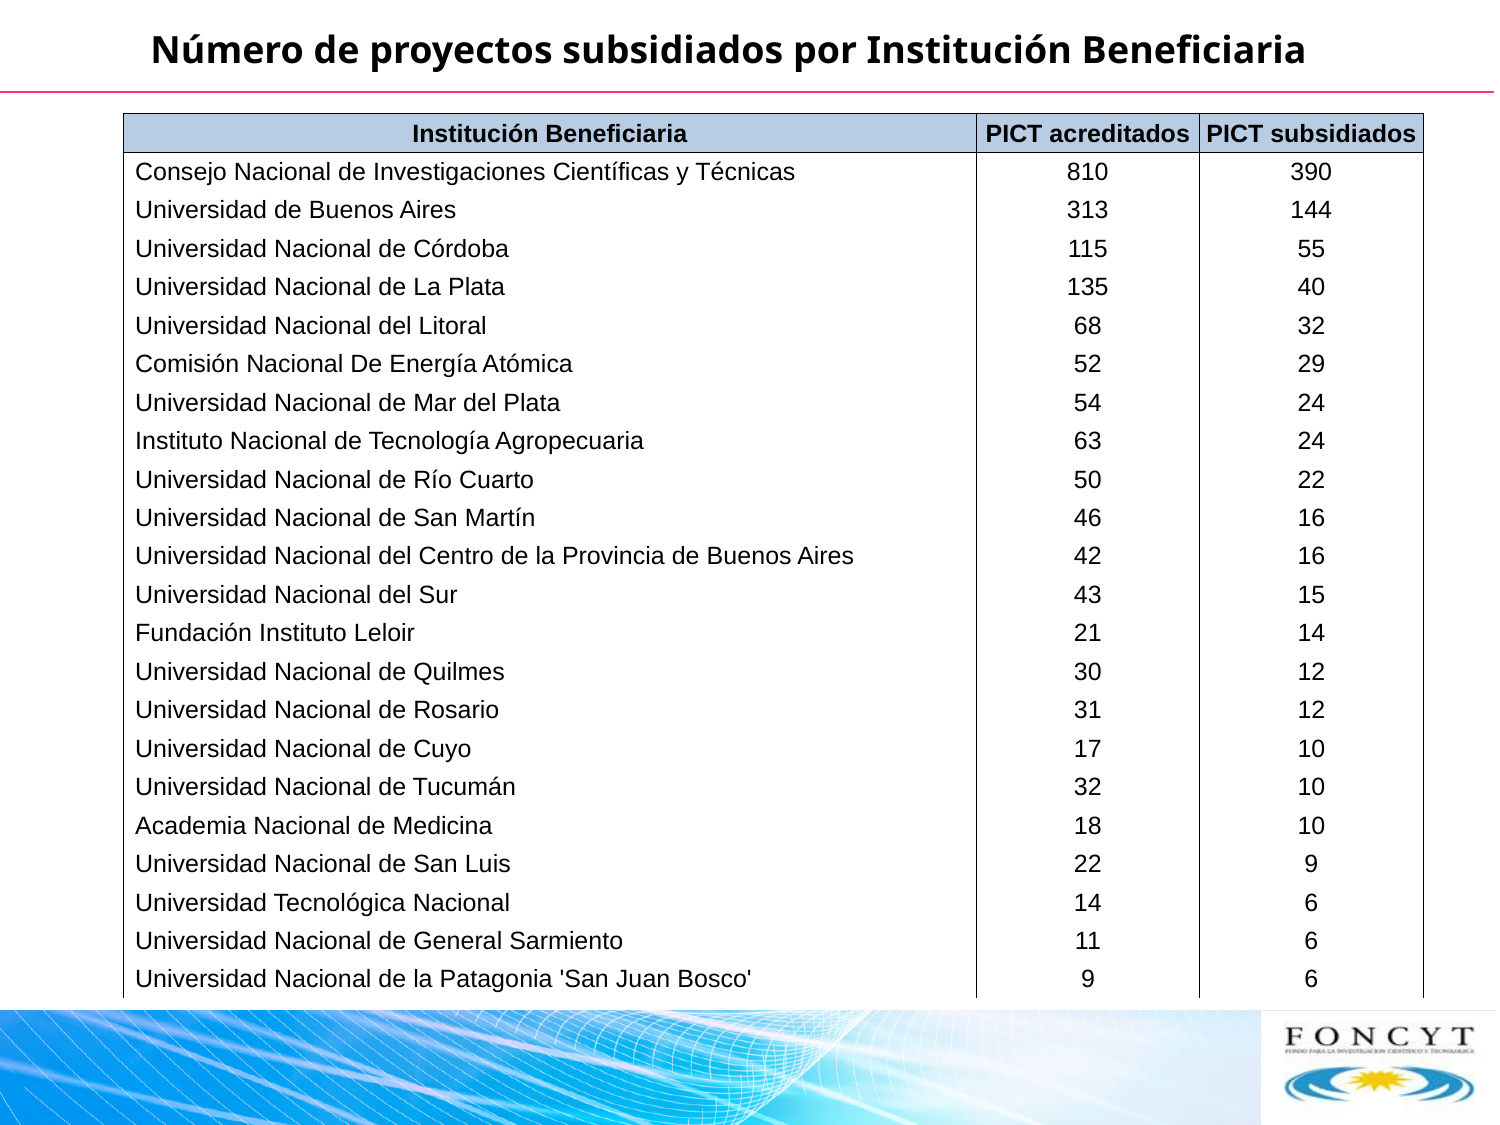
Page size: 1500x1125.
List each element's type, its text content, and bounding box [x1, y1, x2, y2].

table_cell Universidad Nacional del Centro de la Provincia de Buenos Aires [124, 537, 976, 575]
table_cell Universidad Nacional de Quilmes [124, 652, 976, 690]
table_cell 12 [1200, 690, 1423, 729]
table_cell Universidad Nacional de la Patagonia 'San Juan Bosco' [124, 959, 976, 998]
text_box Número de proyectos subsidiados por Institución Beneficiaria [135, 19, 1424, 79]
table_cell 24 [1200, 421, 1423, 460]
table_cell 10 [1200, 729, 1423, 767]
table_cell Universidad Nacional del Sur [124, 575, 976, 613]
table_cell 9 [1200, 844, 1423, 883]
table_cell 135 [977, 267, 1199, 306]
table_header PICT subsidiados [1200, 114, 1423, 152]
table_cell 10 [1200, 806, 1423, 844]
table_cell 31 [977, 690, 1199, 729]
table_cell 115 [977, 229, 1199, 267]
table_header PICT acreditados [977, 114, 1199, 152]
table_cell Fundación Instituto Leloir [124, 613, 976, 652]
table_cell 32 [1200, 306, 1423, 344]
table_cell 22 [977, 844, 1199, 883]
table_cell 144 [1200, 191, 1423, 229]
table_cell Universidad Nacional del Litoral [124, 306, 976, 344]
table_cell 63 [977, 421, 1199, 460]
table_cell 15 [1200, 575, 1423, 613]
table_cell 24 [1200, 383, 1423, 421]
table_cell Universidad Tecnológica Nacional [124, 883, 976, 921]
table_cell 40 [1200, 267, 1423, 306]
table_cell Instituto Nacional de Tecnología Agropecuaria [124, 421, 976, 460]
table_cell 18 [977, 806, 1199, 844]
table_cell 21 [977, 613, 1199, 652]
table_cell 12 [1200, 652, 1423, 690]
table_cell Universidad Nacional de Río Cuarto [124, 460, 976, 498]
table_cell 46 [977, 498, 1199, 537]
table_cell 10 [1200, 767, 1423, 806]
table_cell 14 [977, 883, 1199, 921]
table_cell 22 [1200, 460, 1423, 498]
table_cell 50 [977, 460, 1199, 498]
table_cell 16 [1200, 498, 1423, 537]
table_cell Academia Nacional de Medicina [124, 806, 976, 844]
table_cell 390 [1200, 153, 1423, 191]
table_cell 30 [977, 652, 1199, 690]
table_cell 55 [1200, 229, 1423, 267]
table_cell 52 [977, 344, 1199, 383]
table_cell 29 [1200, 344, 1423, 383]
table_header Institución Beneficiaria [124, 114, 976, 152]
table_cell Universidad Nacional de Córdoba [124, 229, 976, 267]
table_cell 6 [1200, 921, 1423, 959]
table_cell 43 [977, 575, 1199, 613]
table_cell 42 [977, 537, 1199, 575]
table_cell 9 [977, 959, 1199, 998]
table_cell 11 [977, 921, 1199, 959]
table_cell Universidad Nacional de Rosario [124, 690, 976, 729]
table_cell 14 [1200, 613, 1423, 652]
table_cell Consejo Nacional de Investigaciones Científicas y Técnicas [124, 153, 976, 191]
table_cell 54 [977, 383, 1199, 421]
table_cell Universidad Nacional de San Martín [124, 498, 976, 537]
table_cell 68 [977, 306, 1199, 344]
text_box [0, 1010, 1495, 1125]
table_cell Universidad Nacional de General Sarmiento [124, 921, 976, 959]
table_cell 6 [1200, 883, 1423, 921]
table_cell 16 [1200, 537, 1423, 575]
table_cell 17 [977, 729, 1199, 767]
table_cell Universidad Nacional de La Plata [124, 267, 976, 306]
table_cell Universidad Nacional de San Luis [124, 844, 976, 883]
table_cell 810 [977, 153, 1199, 191]
table_cell Universidad Nacional de Tucumán [124, 767, 976, 806]
table_cell Universidad de Buenos Aires [124, 191, 976, 229]
table_cell 32 [977, 767, 1199, 806]
table_cell Comisión Nacional De Energía Atómica [124, 344, 976, 383]
table_cell 6 [1200, 959, 1423, 998]
table_cell 313 [977, 191, 1199, 229]
table_cell Universidad Nacional de Cuyo [124, 729, 976, 767]
table_cell Universidad Nacional de Mar del Plata [124, 383, 976, 421]
